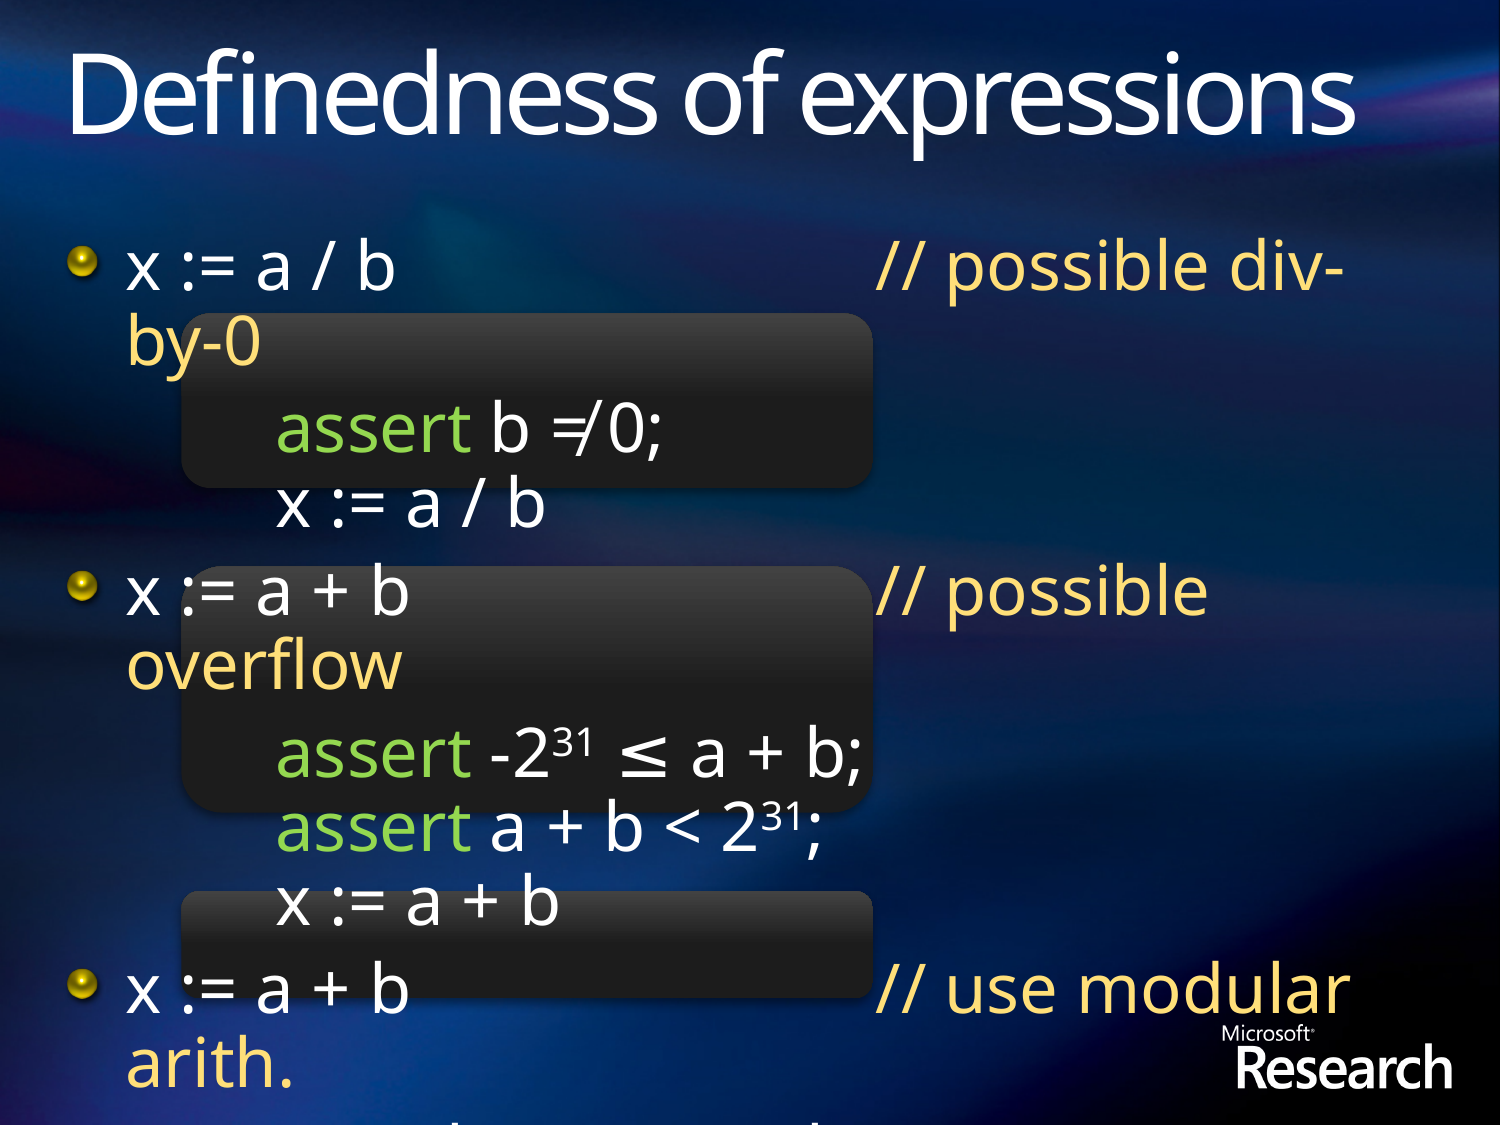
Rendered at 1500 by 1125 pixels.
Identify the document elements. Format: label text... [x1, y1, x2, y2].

picture [0, 0, 1500, 1125]
list x := a / b // possible div-by-0 assert b ≠ 0; x := a / b x := a + b // possible overflow assert -231 ≤ a + b; assert a + b < 231; x := a + b x := a + b // use modular arith. x := PlusWrap(a, b) [62, 231, 1438, 990]
title Definedness of expressions [62, 37, 1438, 161]
text_box [184, 990, 871, 999]
